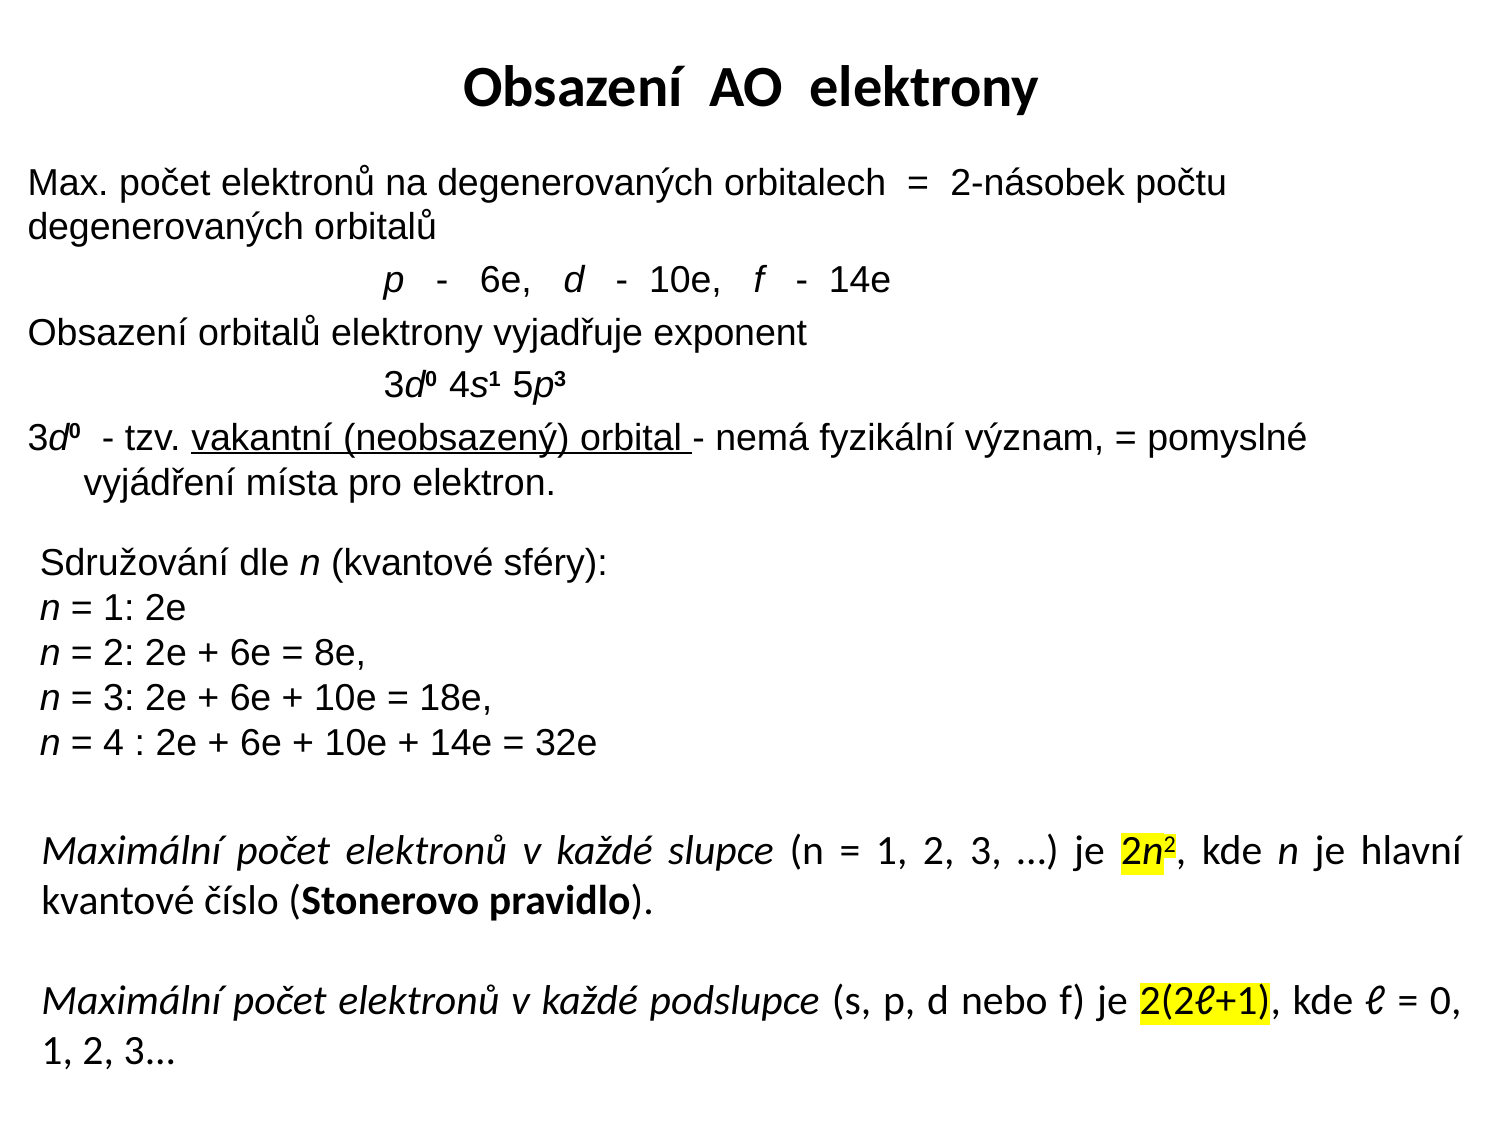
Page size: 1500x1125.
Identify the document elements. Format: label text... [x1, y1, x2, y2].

title Obsazení AO elektrony [76, 30, 1427, 136]
text_box Sdružování dle n (kvantové sféry): n = 1: 2e n = 2: 2e + 6e = 8e, n = 3: 2e + 6e + 10e = 18e, n = 4 : 2e + 6e + 10e + 14e = 32e [24, 530, 1475, 770]
text_box Maximální počet elektronů v každé slupce (n = 1, 2, 3, …) je 2n2, kde n je hlavní kvantové číslo (Stonerovo pravidlo). Maximální počet elektronů v každé podslupce (s, p, d nebo f) je 2(2ℓ+1), kde ℓ = 0, 1, 2, 3... [26, 815, 1477, 1081]
list Max. počet elektronů na degenerovaných orbitalech = 2-násobek počtu degenerovaných orbitalů p - 6e, d - 10e, f - 14e Obsazení orbitalů elektrony vyjadřuje exponent 3d0 4s1 5p3 3d0 - tzv. vakantní (neobsazený) orbital - nemá fyzikální význam, = pomyslné vyjádření místa pro elektron. [12, 149, 1475, 893]
